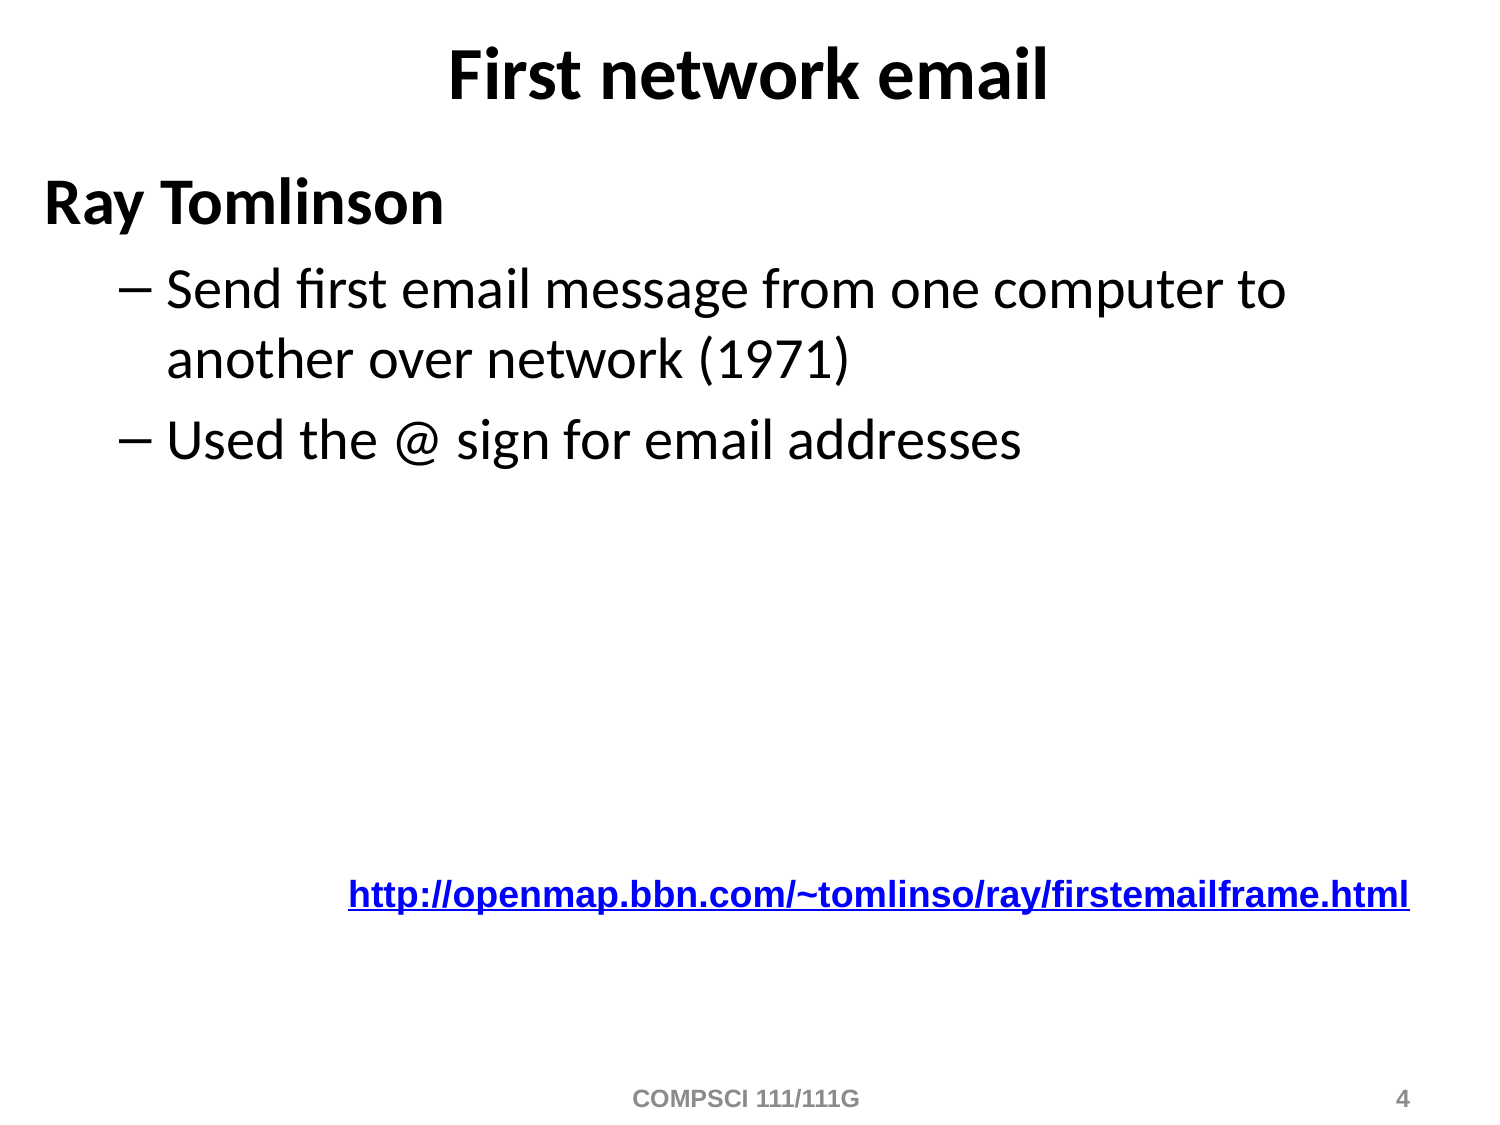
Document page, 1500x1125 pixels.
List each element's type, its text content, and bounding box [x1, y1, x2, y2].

title First network email [15, 18, 1485, 122]
text_box http://openmap.bbn.com/~tomlinso/ray/firstemailframe.html [333, 862, 1426, 923]
slide_number 4 [1074, 1076, 1425, 1118]
list Ray Tomlinson Send first email message from one computer to another over network (1971) Used the @ sign for email addresses [29, 150, 1471, 1048]
footer COMPSCI 111/111G [512, 1076, 988, 1118]
